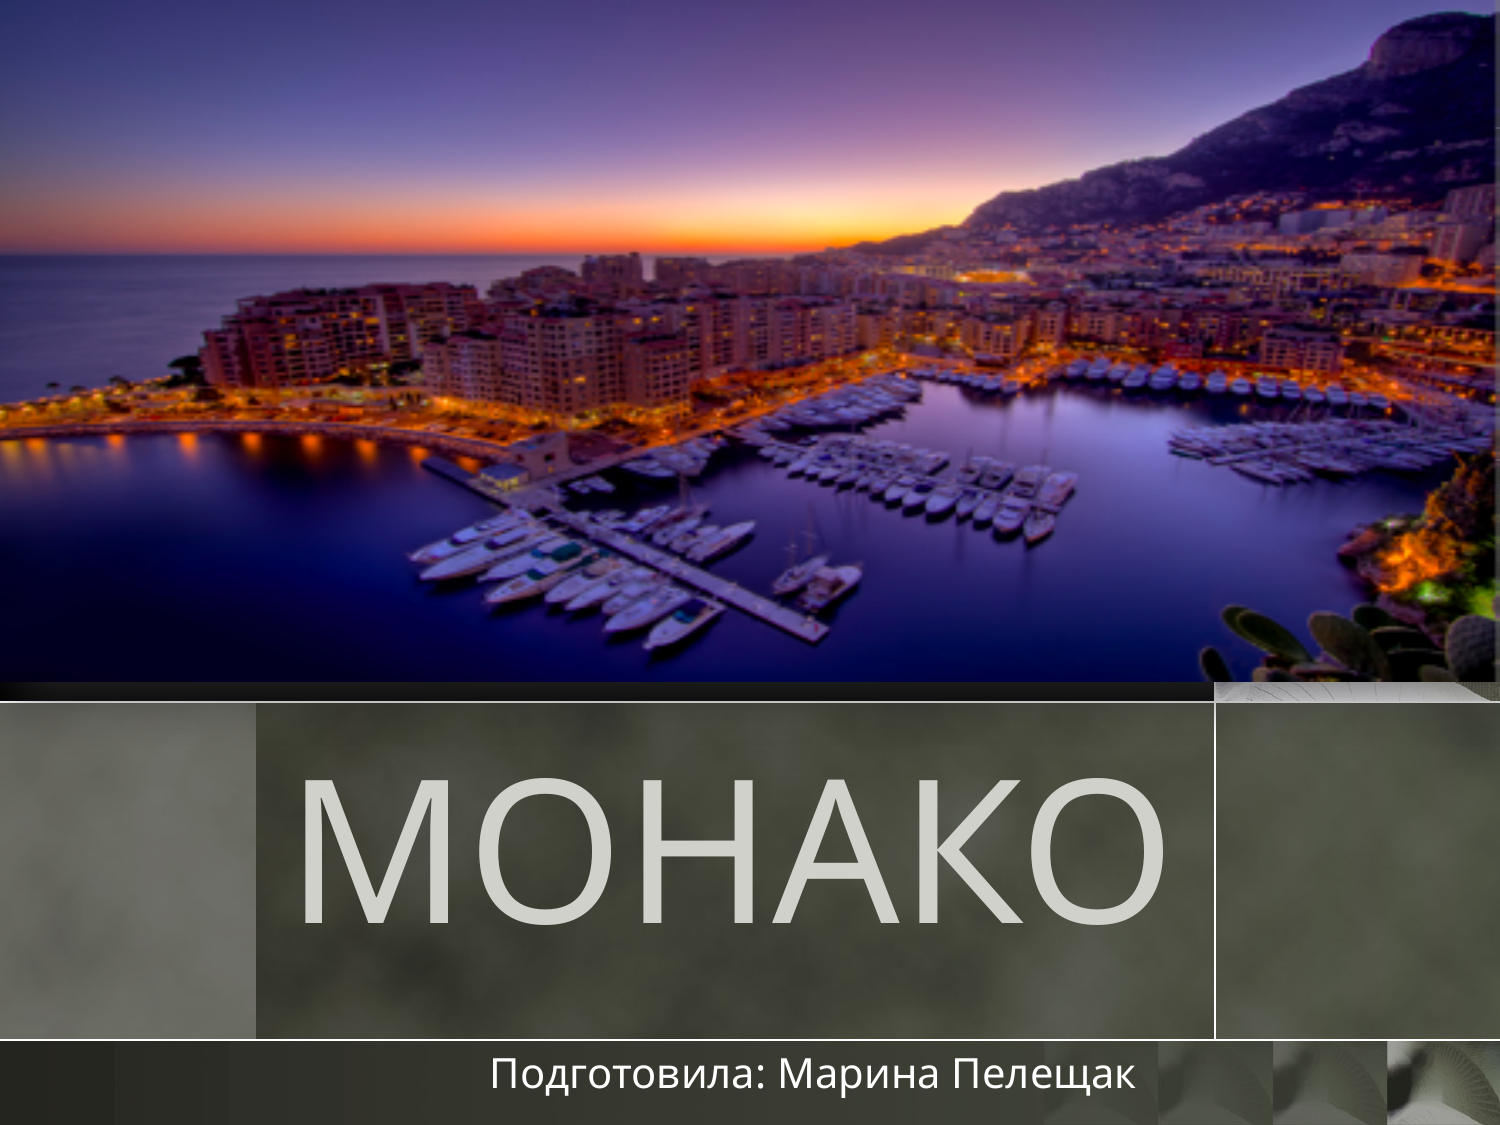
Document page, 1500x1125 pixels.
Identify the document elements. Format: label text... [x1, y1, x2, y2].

text_box Подготовила: Марина Пелещак [474, 1039, 1325, 1104]
title МОНАКО [49, 732, 1413, 963]
picture [0, 0, 1500, 1125]
